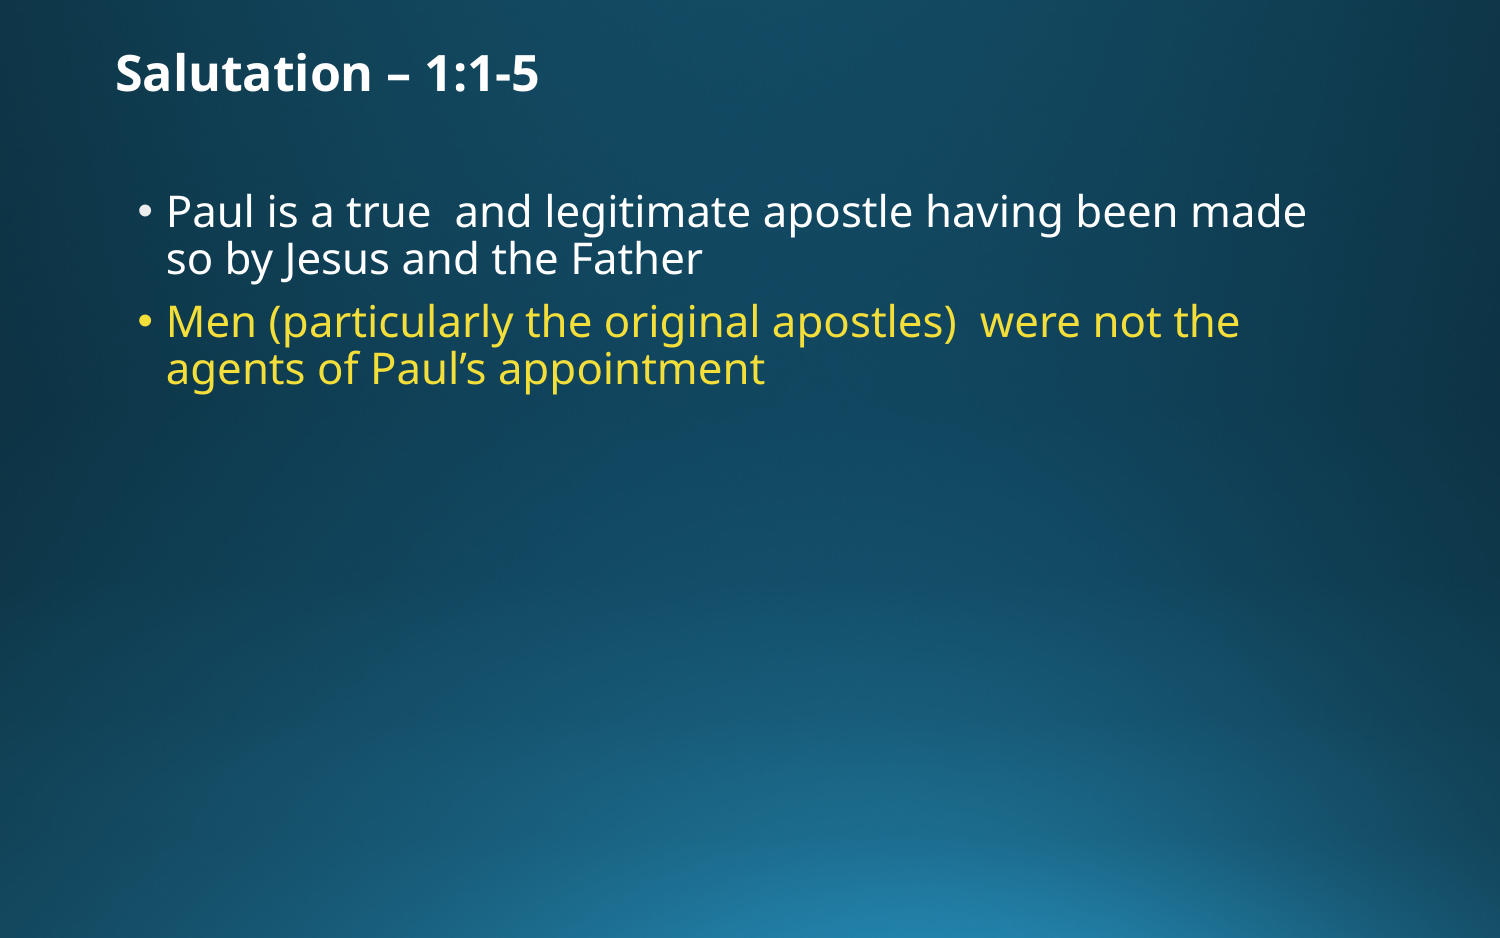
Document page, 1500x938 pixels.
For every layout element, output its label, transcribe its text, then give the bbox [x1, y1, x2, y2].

list Paul is a true and legitimate apostle having been made so by Jesus and the Father Men (particularly the original apostles) were not the agents of Paul’s appointment [122, 182, 1382, 777]
picture [0, 0, 1500, 938]
title Salutation – 1:1-5 [100, 21, 587, 130]
